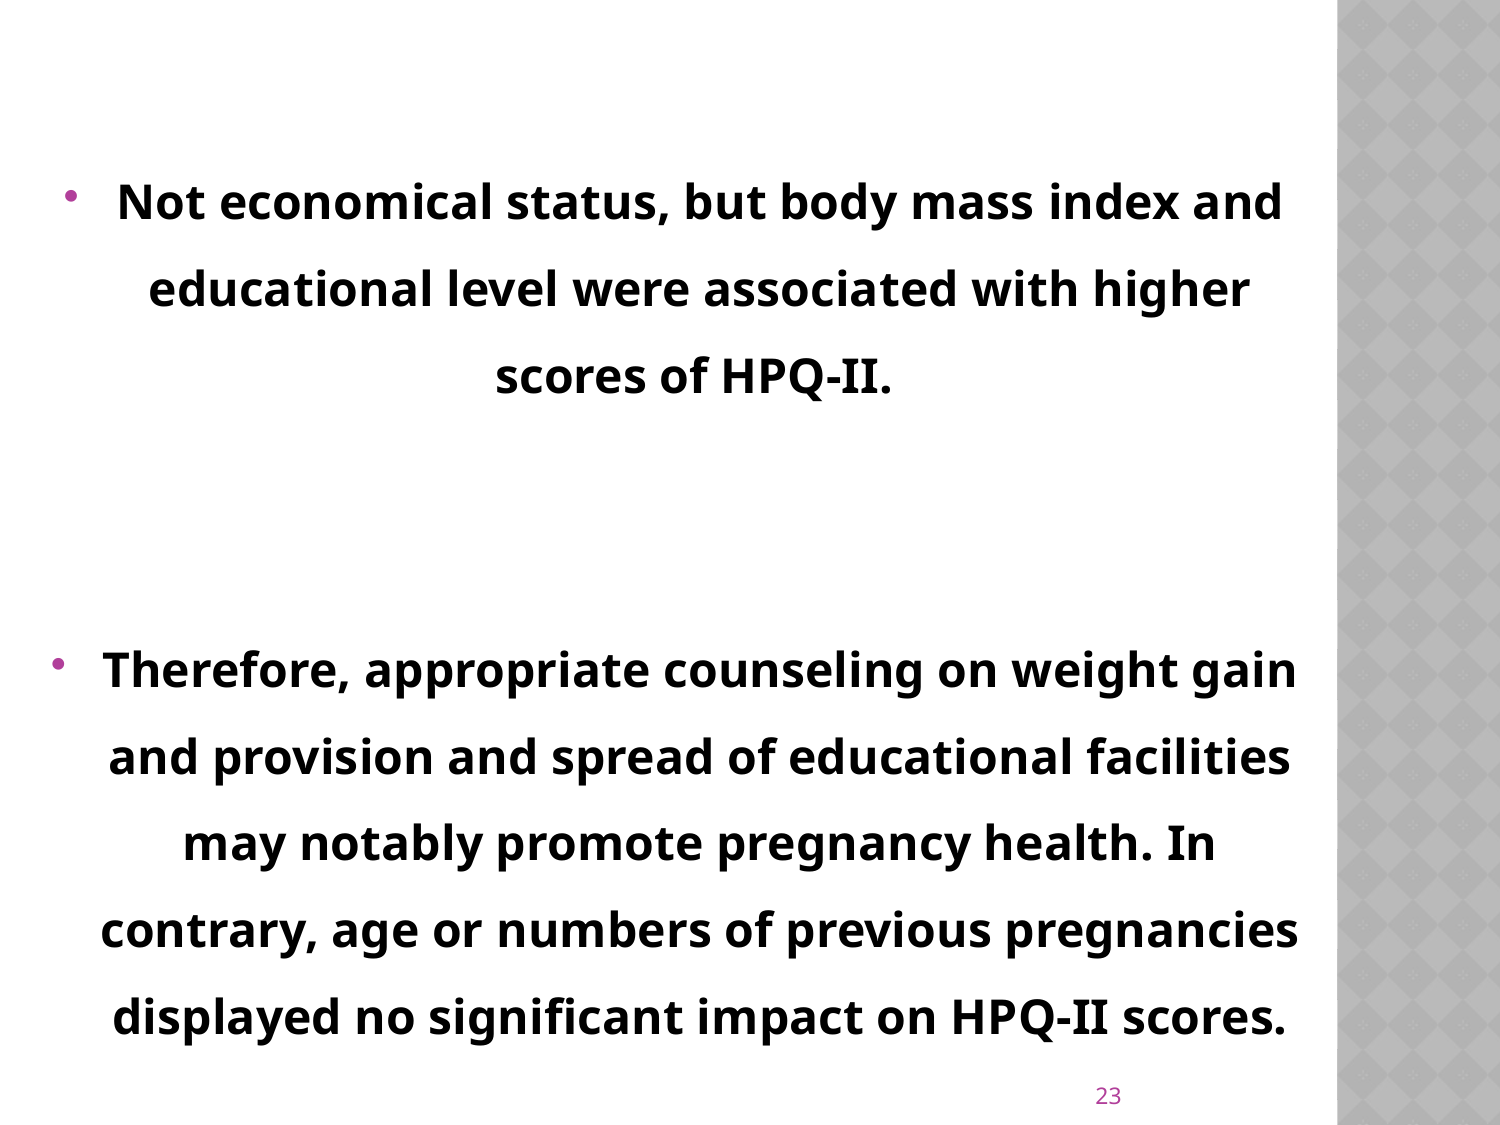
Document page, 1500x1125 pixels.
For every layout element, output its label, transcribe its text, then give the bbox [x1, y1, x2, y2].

slide_number 23 [1025, 1075, 1122, 1113]
list Not economical status, but body mass index and educational level were associated with higher scores of HPQ-II. Therefore, appropriate counseling on weight gain and provision and spread of educational facilities may notably promote pregnancy health. In contrary, age or numbers of previous pregnancies displayed no significant impact on HPQ-II scores. [29, 66, 1329, 1059]
